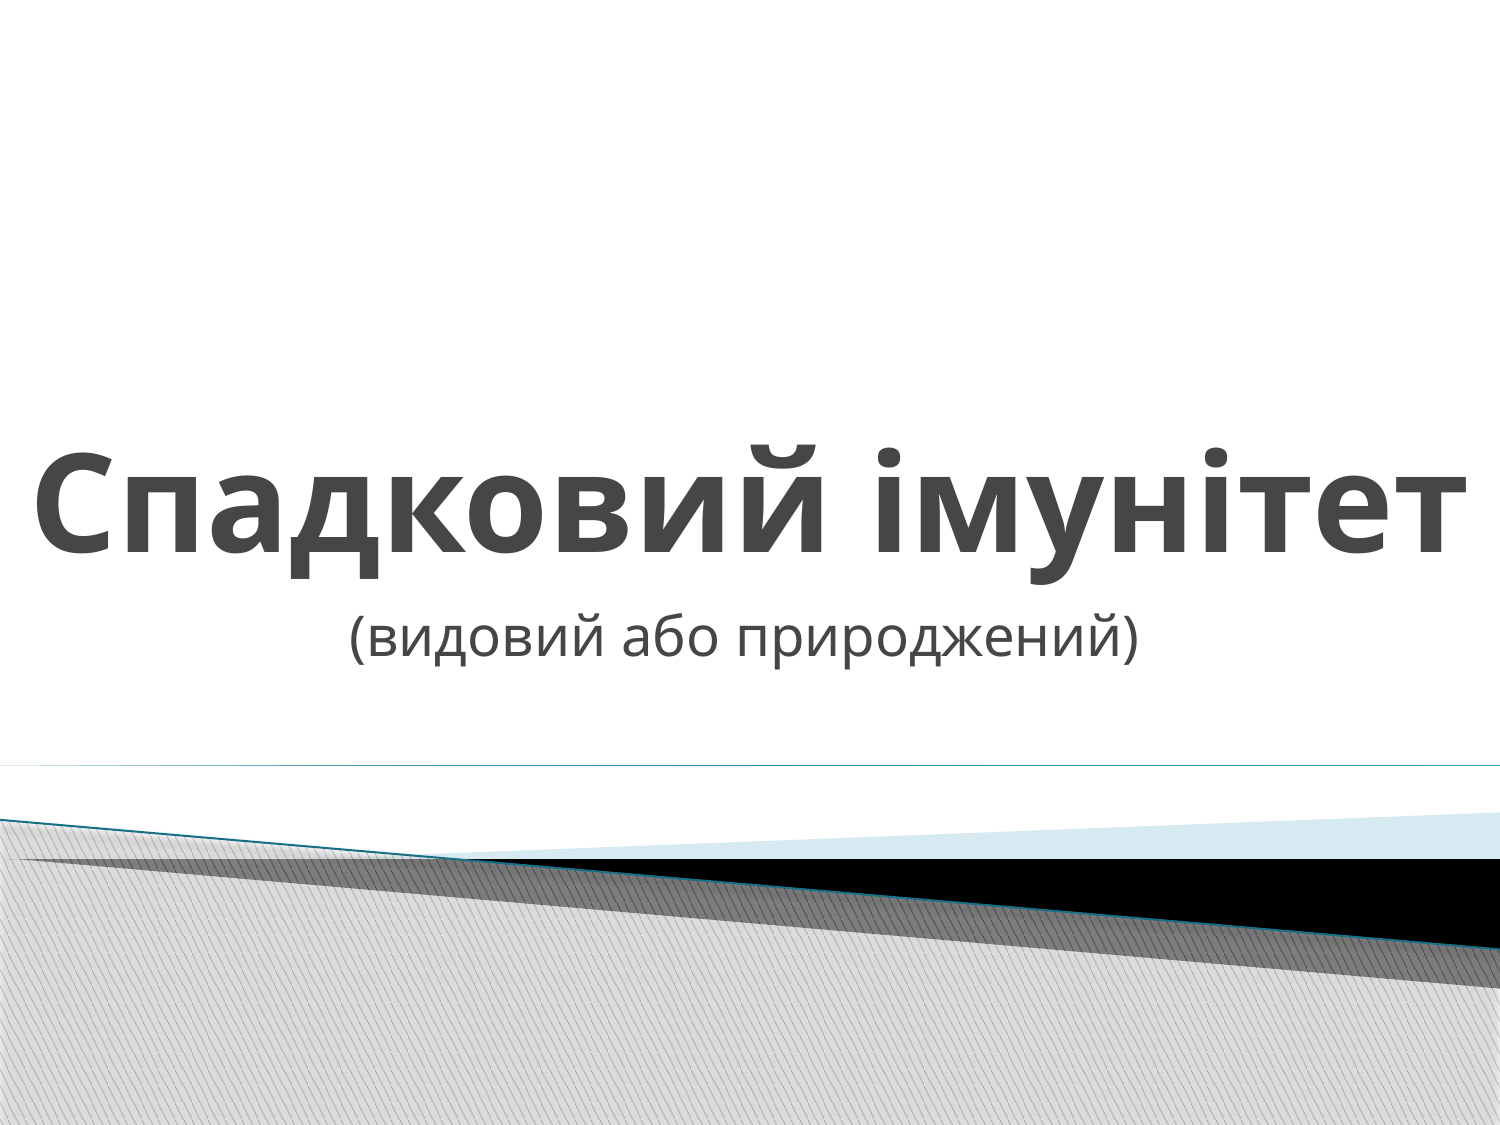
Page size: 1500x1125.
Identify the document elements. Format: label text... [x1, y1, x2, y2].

title Спадковий імунітет [0, 137, 1500, 588]
subtitle (видовий або природжений) [112, 592, 1388, 790]
picture [5, 859, 1500, 989]
